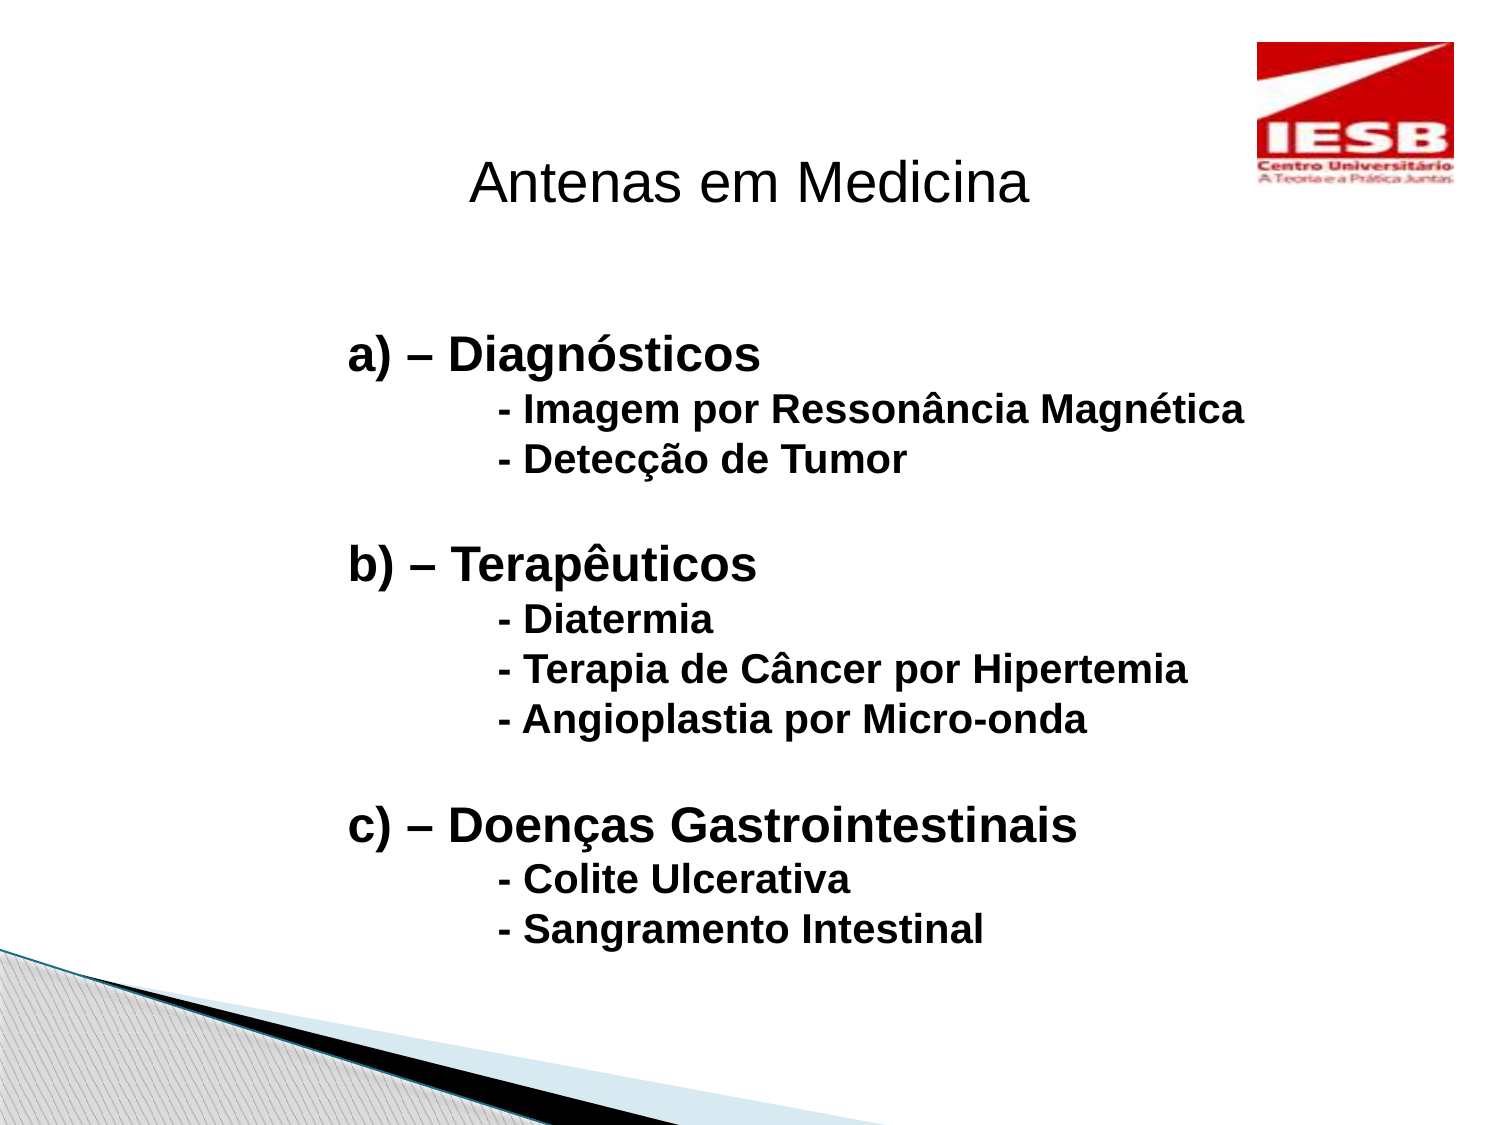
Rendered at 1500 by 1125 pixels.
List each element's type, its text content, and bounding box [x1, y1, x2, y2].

text_box Antenas em Medicina [372, 137, 1128, 222]
text_box a) – Diagnósticos - Imagem por Ressonância Magnética - Detecção de Tumor b) – Terapêuticos - Diatermia - Terapia de Câncer por Hipertemia - Angioplastia por Micro-onda c) – Doenças Gastrointestinais - Colite Ulcerativa - Sangramento Intestinal [182, 314, 1388, 960]
picture [1257, 42, 1454, 185]
